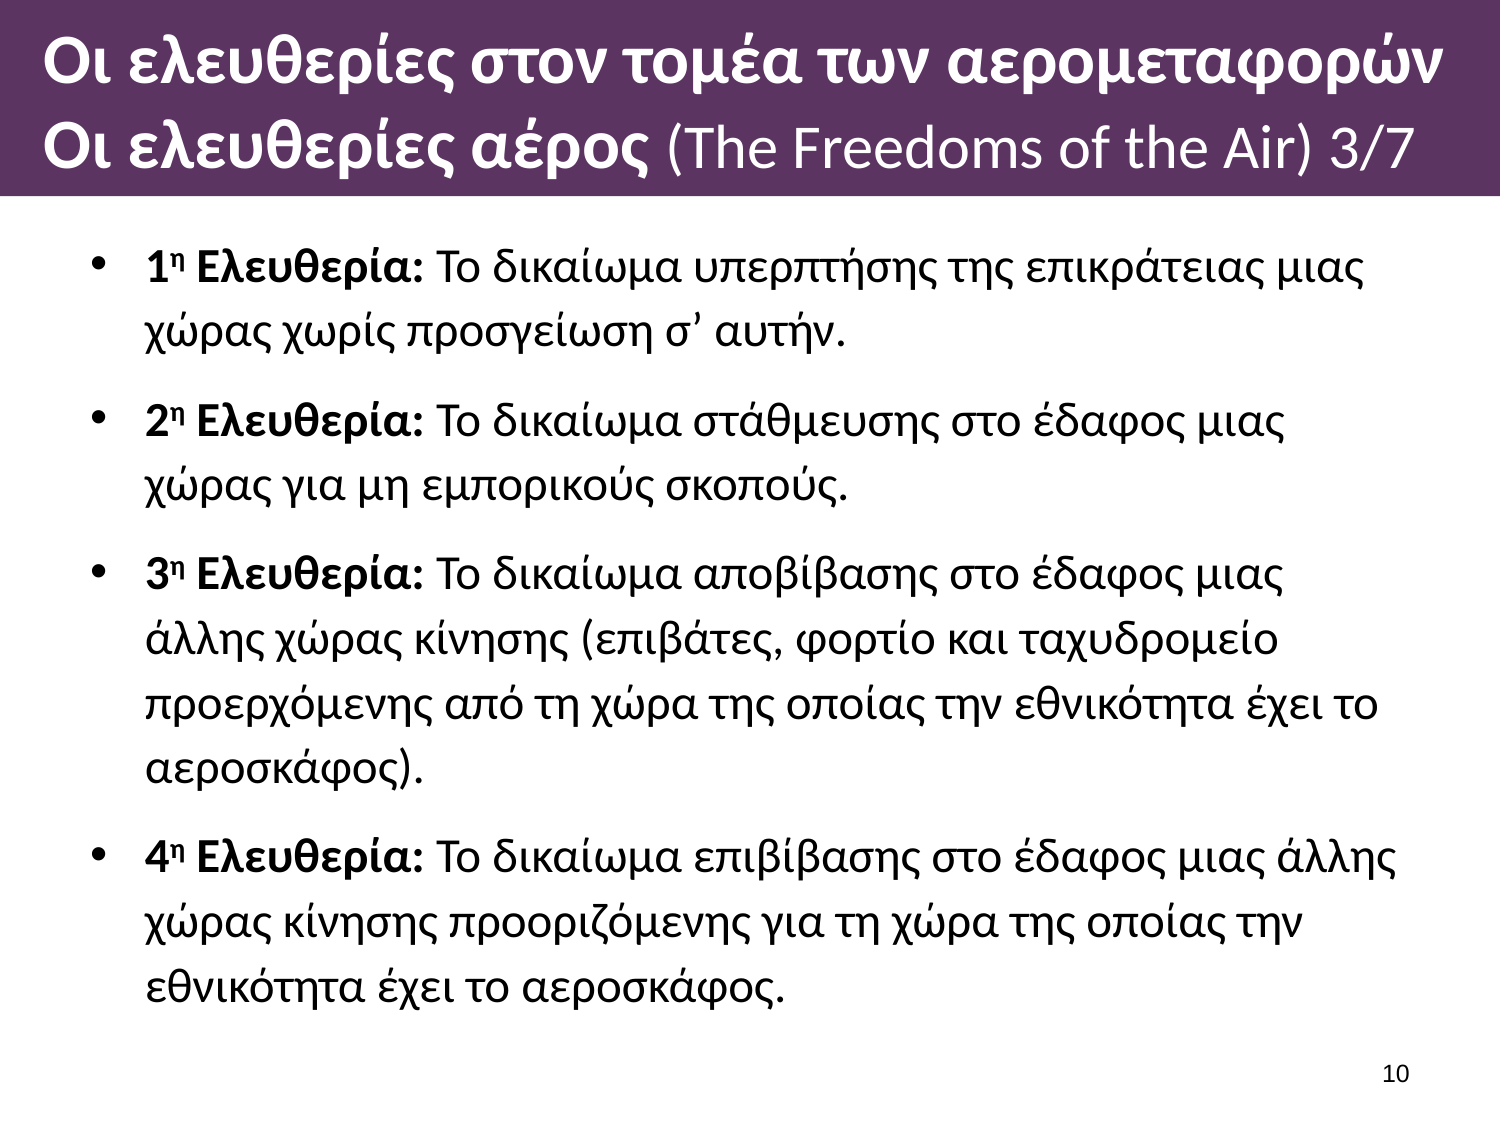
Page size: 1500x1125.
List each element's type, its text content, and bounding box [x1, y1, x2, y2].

list 1η Ελευθερία: Το δικαίωμα υπερπτήσης της επικράτειας μιας χώρας χωρίς προσγείωση σ’ αυτήν. 2η Ελευθερία: Το δικαίωμα στάθμευσης στο έδαφος μιας χώρας για μη εμπορικούς σκοπούς. 3η Ελευθερία: Το δικαίωμα αποβίβασης στο έδαφος μιας άλλης χώρας κίνησης (επιβάτες, φορτίο και ταχυδρομείο προερχόμενης από τη χώρα της οποίας την εθνικότητα έχει το αεροσκάφος). 4η Ελευθερία: Το δικαίωμα επιβίβασης στο έδαφος μιας άλλης χώρας κίνησης προοριζόμενης για τη χώρα της οποίας την εθνικότητα έχει το αεροσκάφος. [75, 219, 1425, 1024]
slide_number 9 [1074, 1042, 1425, 1103]
title Οι ελευθερίες στον τομέα των αερομεταφορών Οι ελευθερίες αέρος (The Freedoms of the Air) 3/7 [0, 0, 1500, 197]
